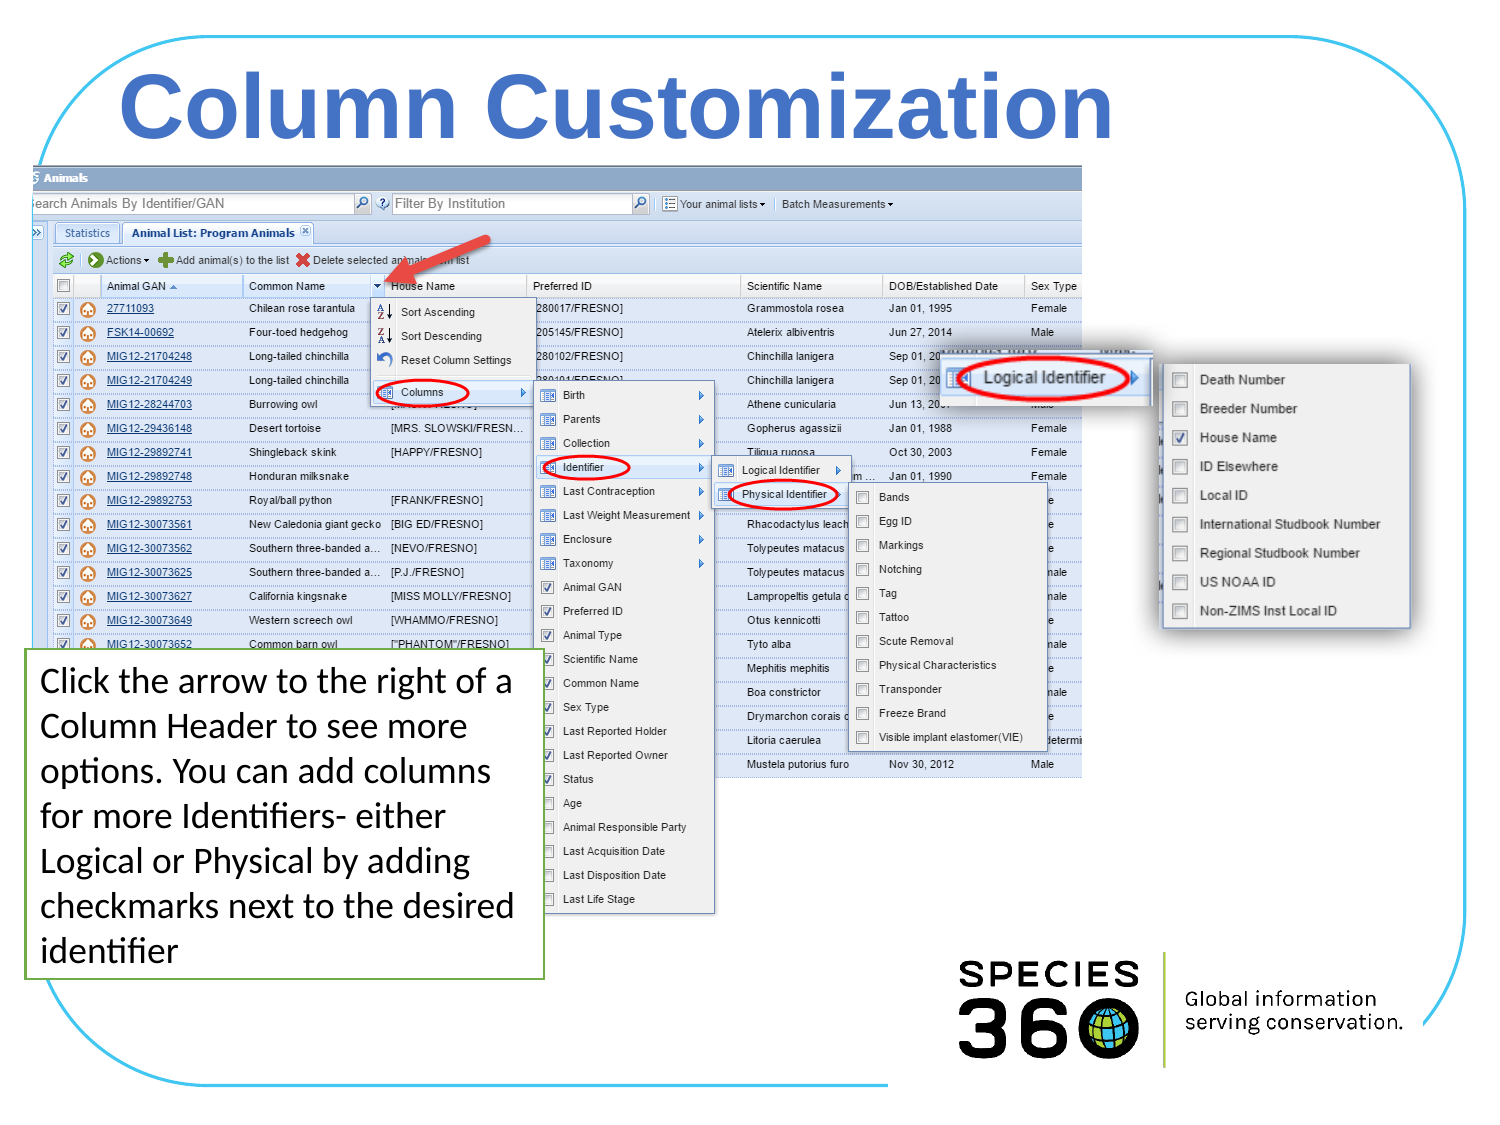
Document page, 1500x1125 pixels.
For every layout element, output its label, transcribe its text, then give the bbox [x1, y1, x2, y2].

text_box Click the arrow to the right of a Column Header to see more options. You can add columns for more Identifiers- either Logical or Physical by adding checkmarks next to the desired identifier [24, 648, 545, 980]
picture [954, 944, 1407, 1075]
picture [33, 165, 1153, 918]
picture [1159, 364, 1412, 630]
title Column Customization [103, 0, 1397, 218]
